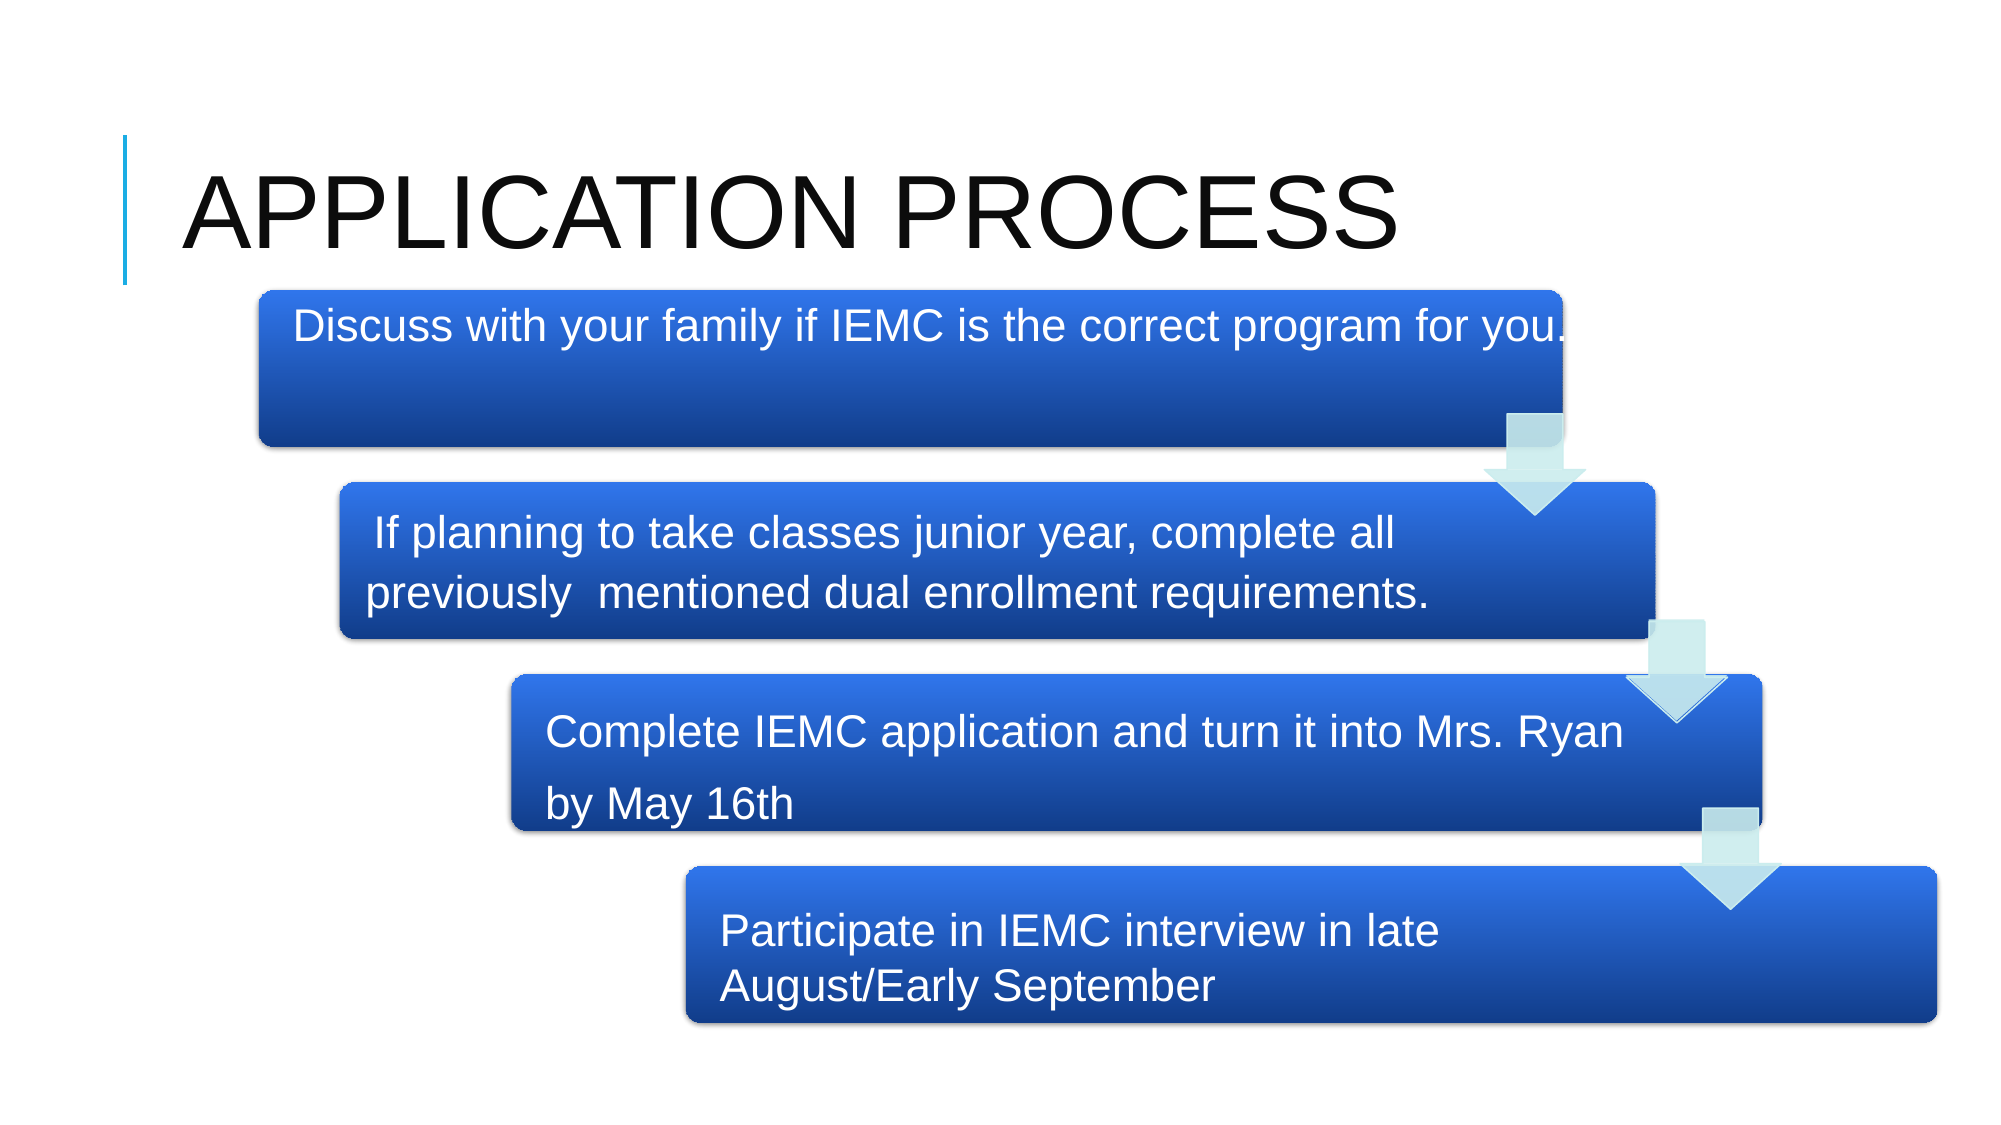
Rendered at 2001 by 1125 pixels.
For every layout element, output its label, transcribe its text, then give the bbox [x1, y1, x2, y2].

text_box [685, 866, 1938, 1023]
text_box [1680, 808, 1782, 910]
text_box [1665, 674, 1763, 831]
text_box [1757, 874, 1771, 887]
text_box [1705, 668, 1771, 863]
title APPLICATION PROCESS [180, 142, 1771, 333]
text_box [1665, 831, 1704, 887]
text_box [258, 290, 1563, 447]
text_box [1484, 413, 1586, 516]
text_box [1626, 621, 1728, 723]
text_box [250, 284, 1572, 457]
text_box [677, 860, 1946, 1033]
text_box Discuss with your family if IEMC is the correct program for you. If planning to take classes junior year, complete all previously mentioned dual enrollment requirements. Complete IEMC application and turn it into Mrs. Ryan by May 16th Participate in IEMC interview in late August/Early September [290, 293, 1665, 1011]
